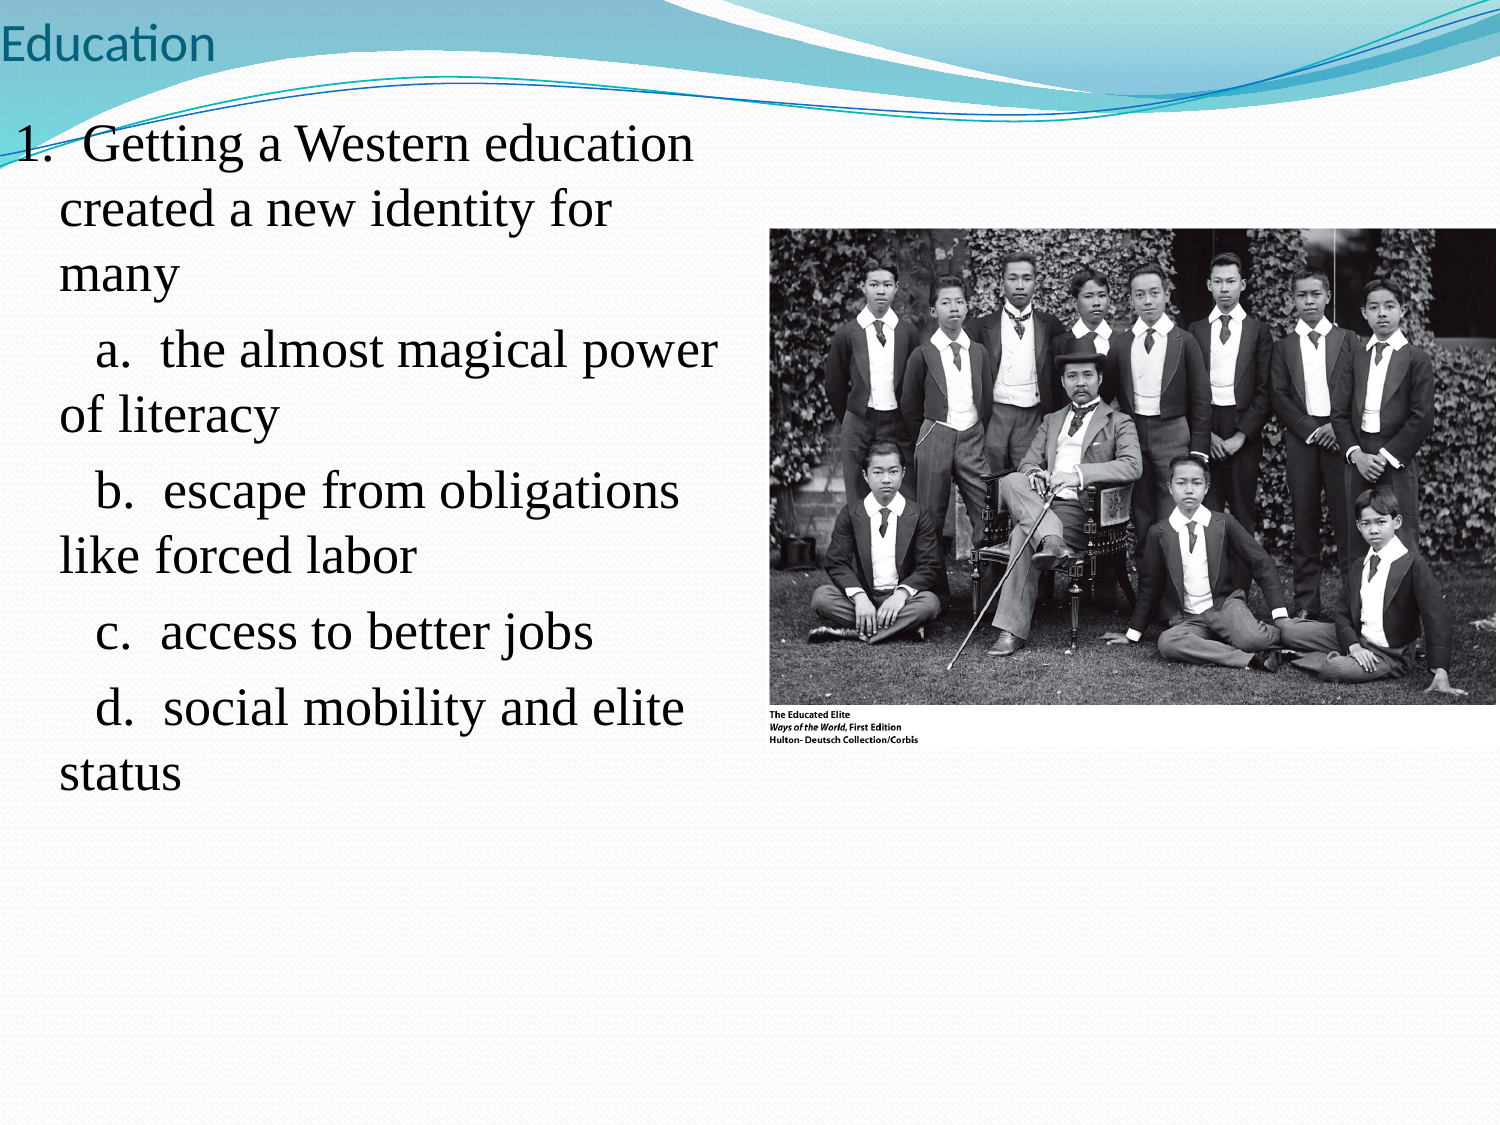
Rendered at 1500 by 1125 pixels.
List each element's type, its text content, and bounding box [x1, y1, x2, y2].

picture [765, 224, 1500, 748]
list 1. Getting a Western education created a new identity for many a. the almost magical power of literacy b. escape from obligations like forced labor c. access to better jobs d. social mobility and elite status [0, 99, 750, 1125]
title Education [0, 0, 1500, 138]
